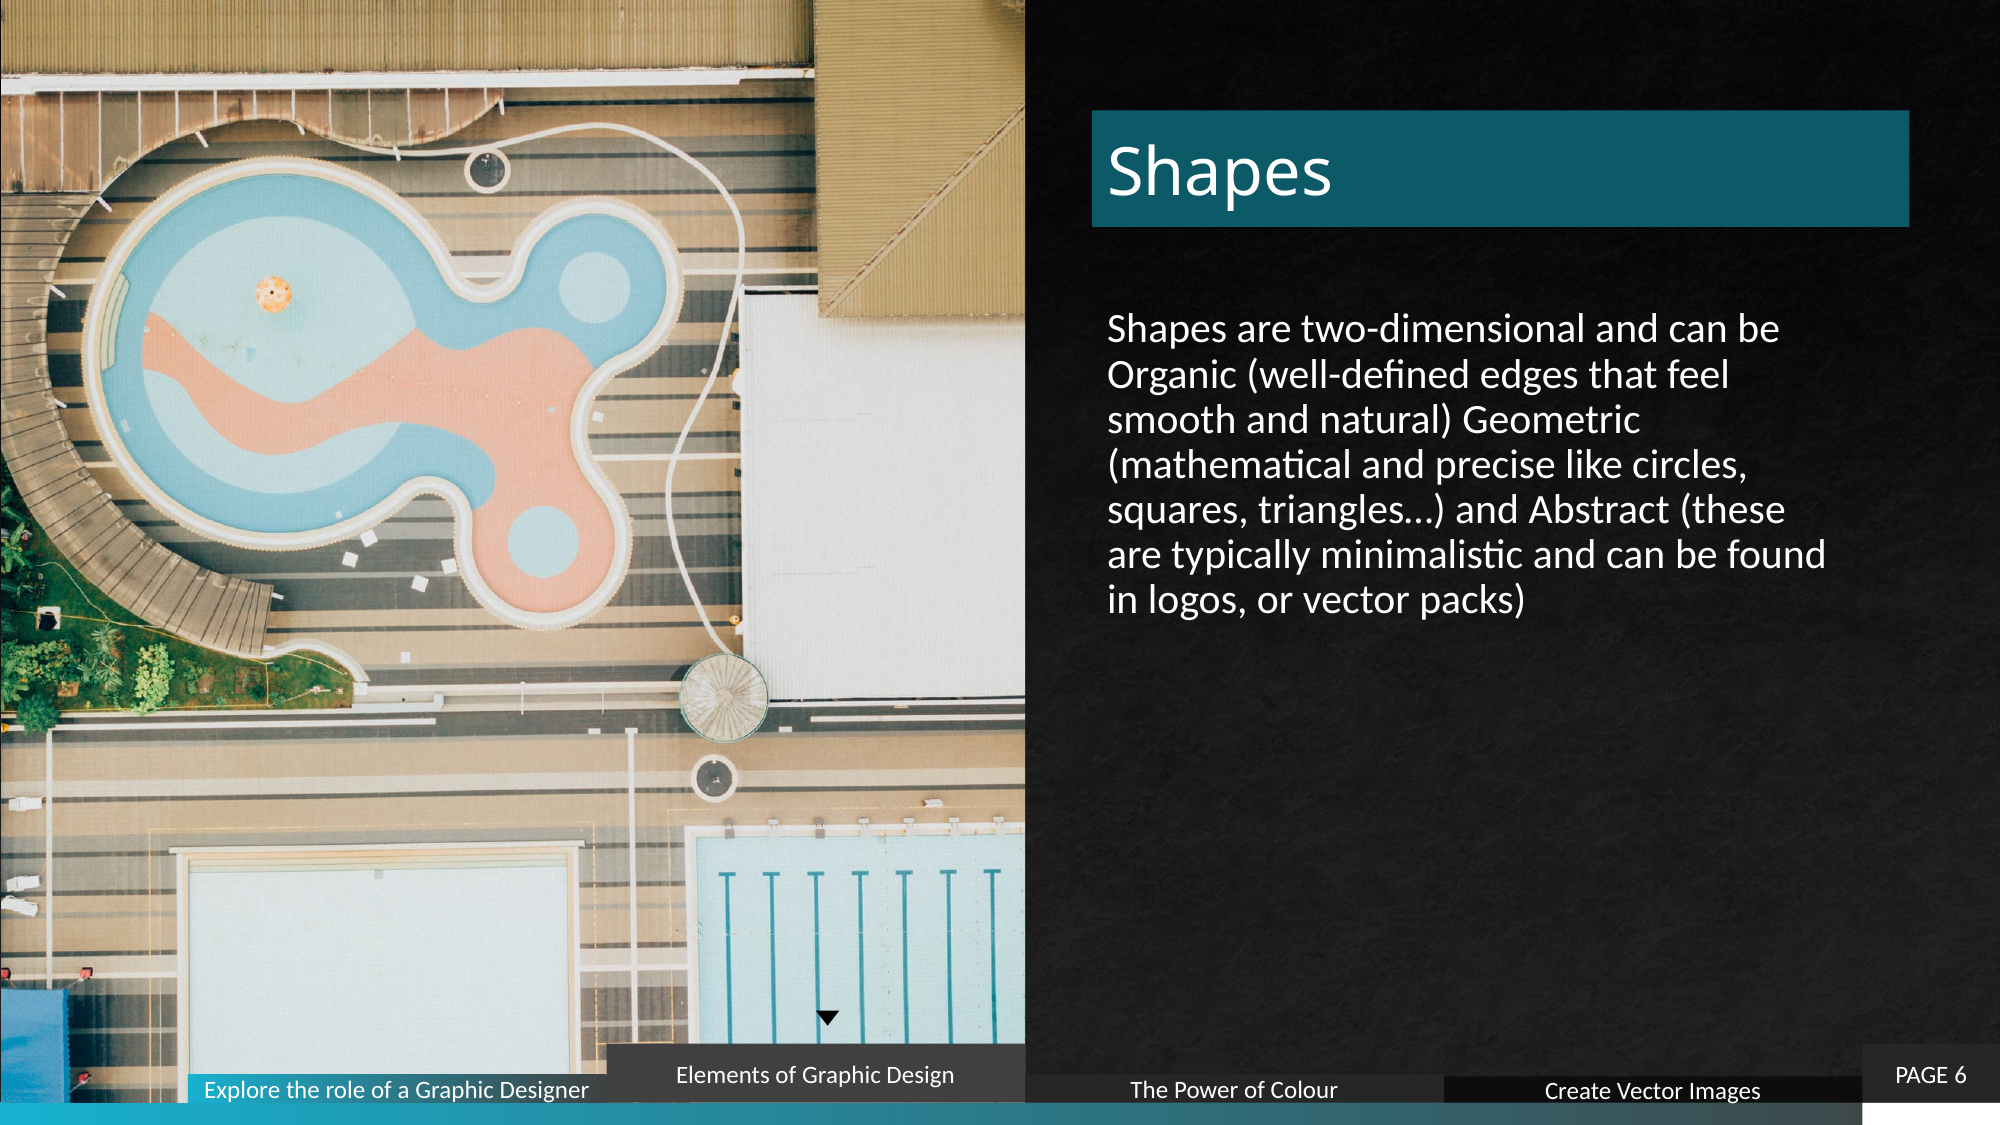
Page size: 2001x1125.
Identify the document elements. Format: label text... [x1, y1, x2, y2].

text_box The Power of Colour [1024, 1073, 1445, 1104]
title Shapes [1092, 110, 1910, 227]
picture [0, 0, 2000, 1103]
list Shapes are two-dimensional and can be Organic (well-defined edges that feel smooth and natural) Geometric (mathematical and precise like circles, squares, triangles…) and Abstract (these are typically minimalistic and can be found in logos, or vector packs) [1092, 299, 1863, 1011]
picture [0, 1096, 27, 1103]
slide_number PAGE 6 [1862, 1043, 2000, 1103]
text_box Create Vector Images [1443, 1075, 1863, 1104]
